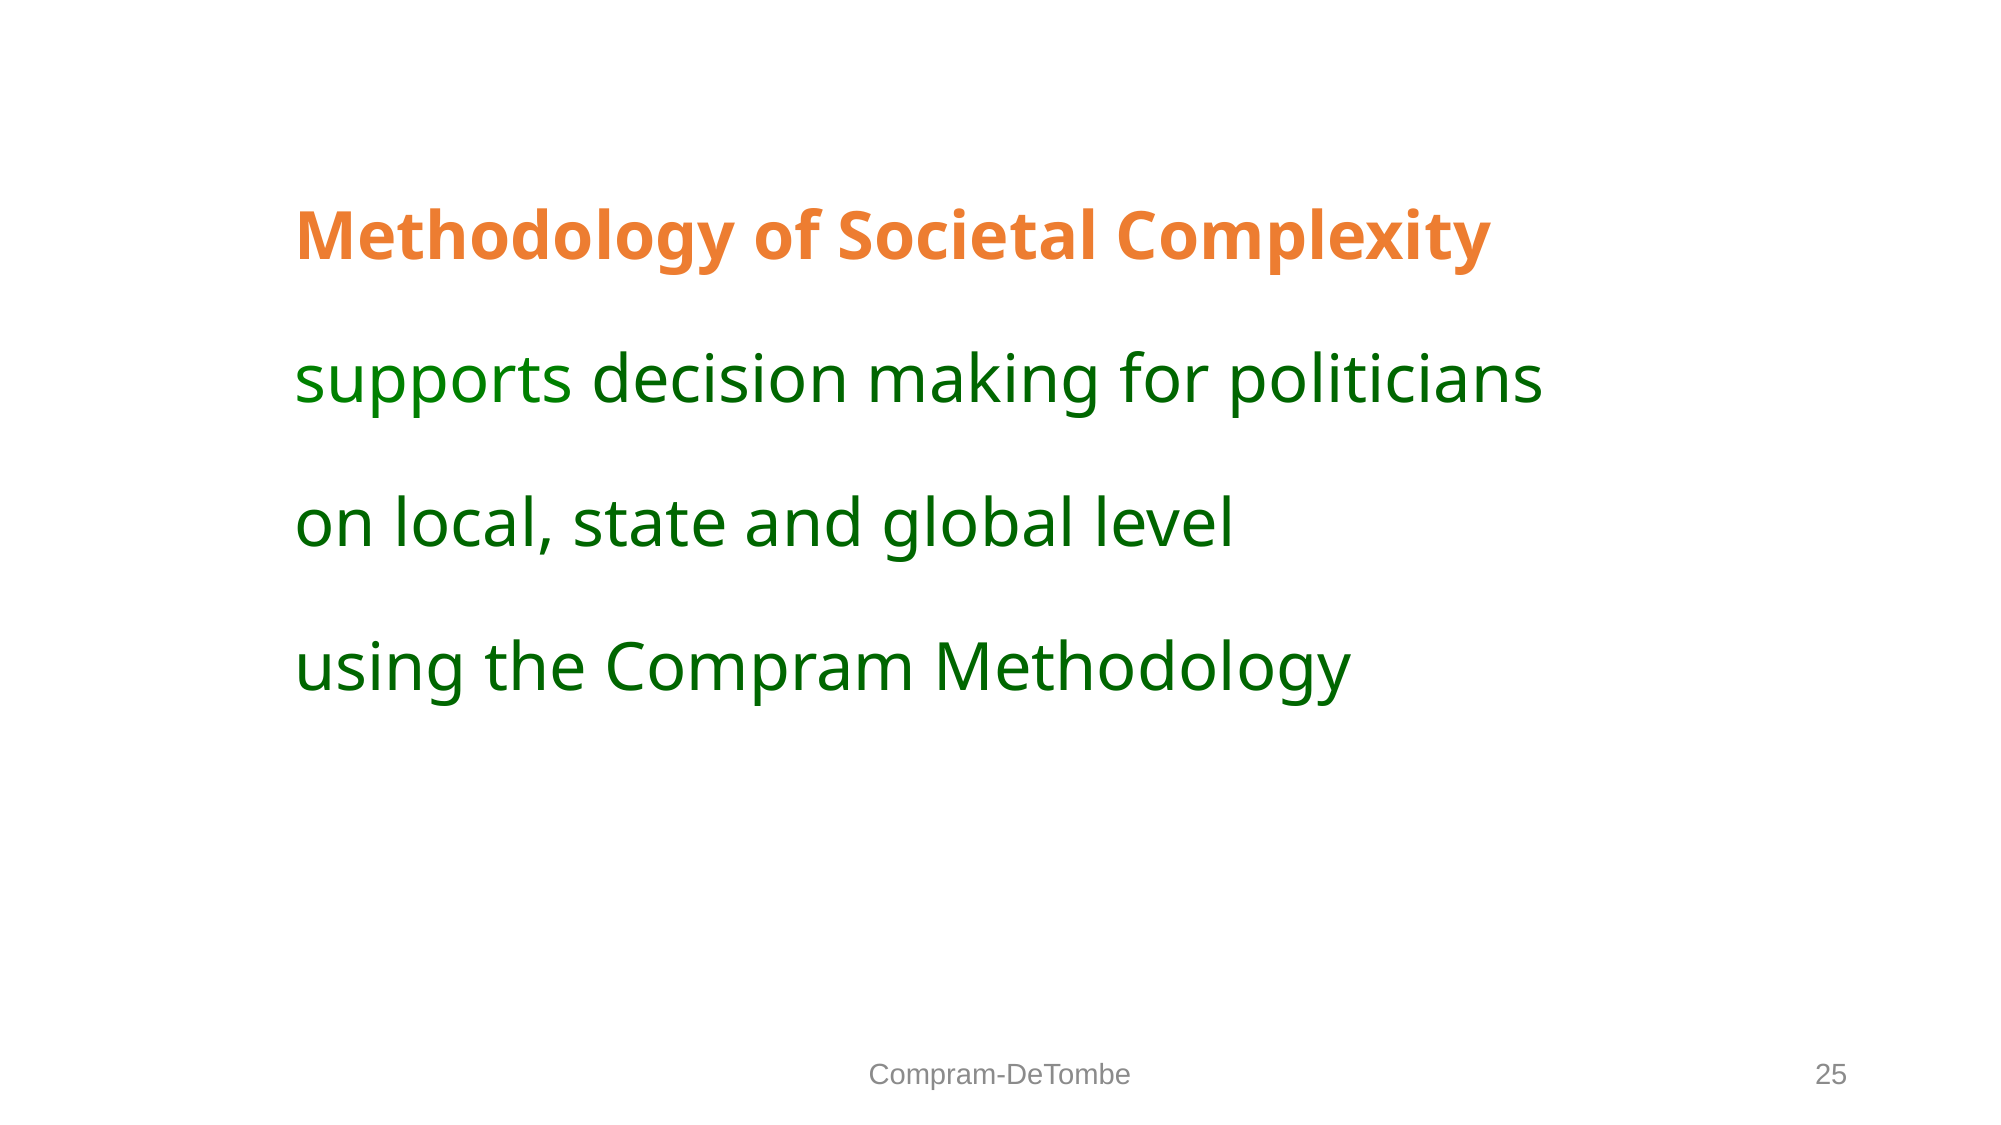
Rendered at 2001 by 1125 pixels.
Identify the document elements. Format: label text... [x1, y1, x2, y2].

title Methodology of Societal Complexity supports decision making for politicians on local, state and global level using the Compram Methodology [279, 78, 1721, 929]
footer Compram-DeTombe [662, 1042, 1338, 1103]
slide_number 25 [1412, 1042, 1863, 1103]
